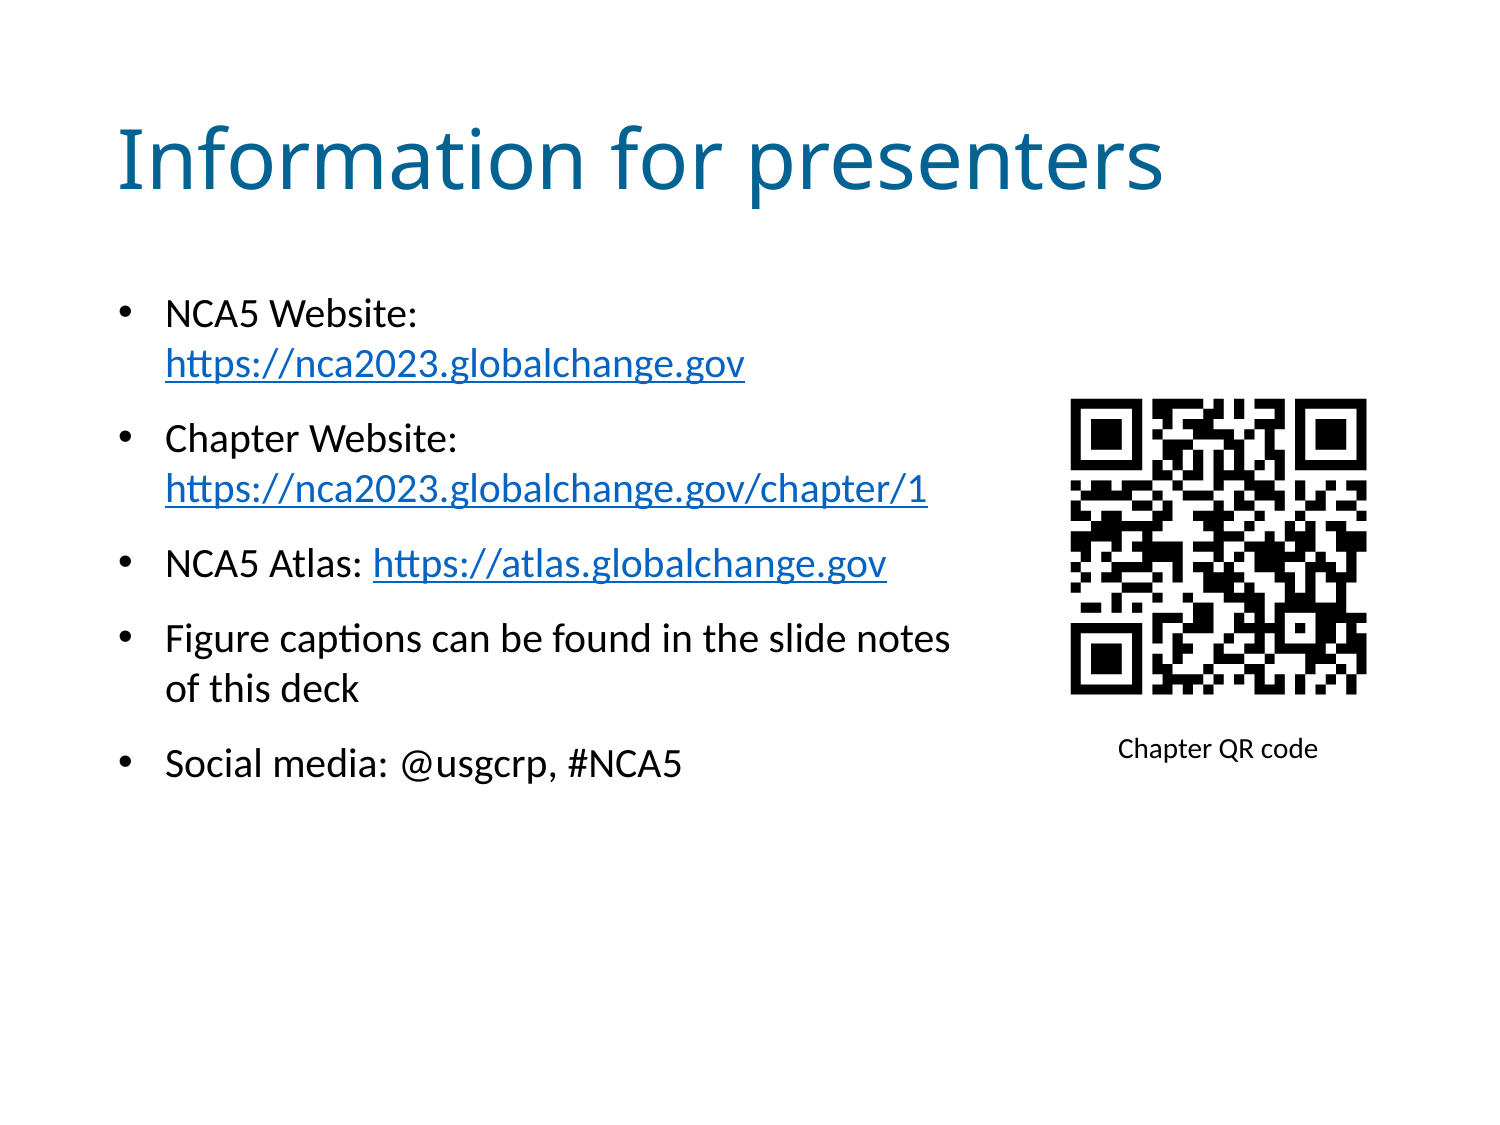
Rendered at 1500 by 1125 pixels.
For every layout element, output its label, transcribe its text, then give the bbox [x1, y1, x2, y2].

list NCA5 Website: https://nca2023.globalchange.gov Chapter Website: https://nca2023.globalchange.gov/chapter/1 NCA5 Atlas: https://atlas.globalchange.gov Figure captions can be found in the slide notes of this deck Social media: @usgcrp, #NCA5 [103, 278, 973, 1014]
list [1049, 378, 1387, 716]
